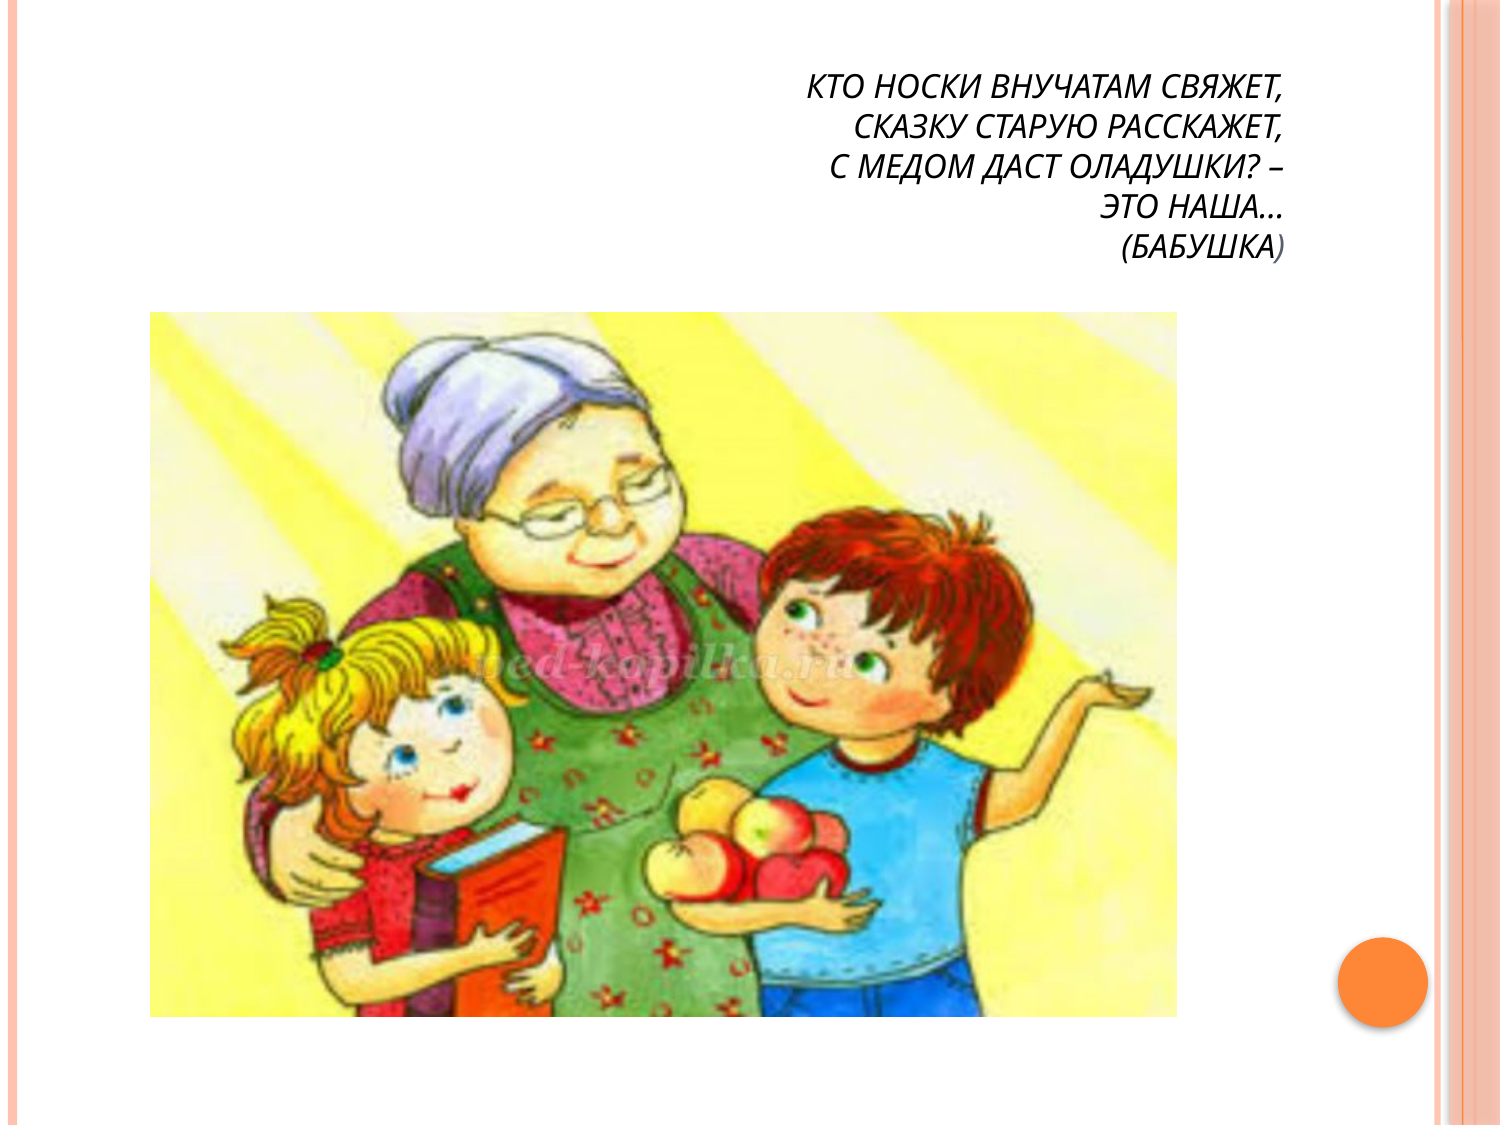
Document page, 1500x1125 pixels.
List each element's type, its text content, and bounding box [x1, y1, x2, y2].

title Кто носки внучатам свяжет, Сказку старую расскажет, С медом даст оладушки? – Это наша… (бабушка) [75, 0, 1300, 313]
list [149, 311, 1178, 1018]
